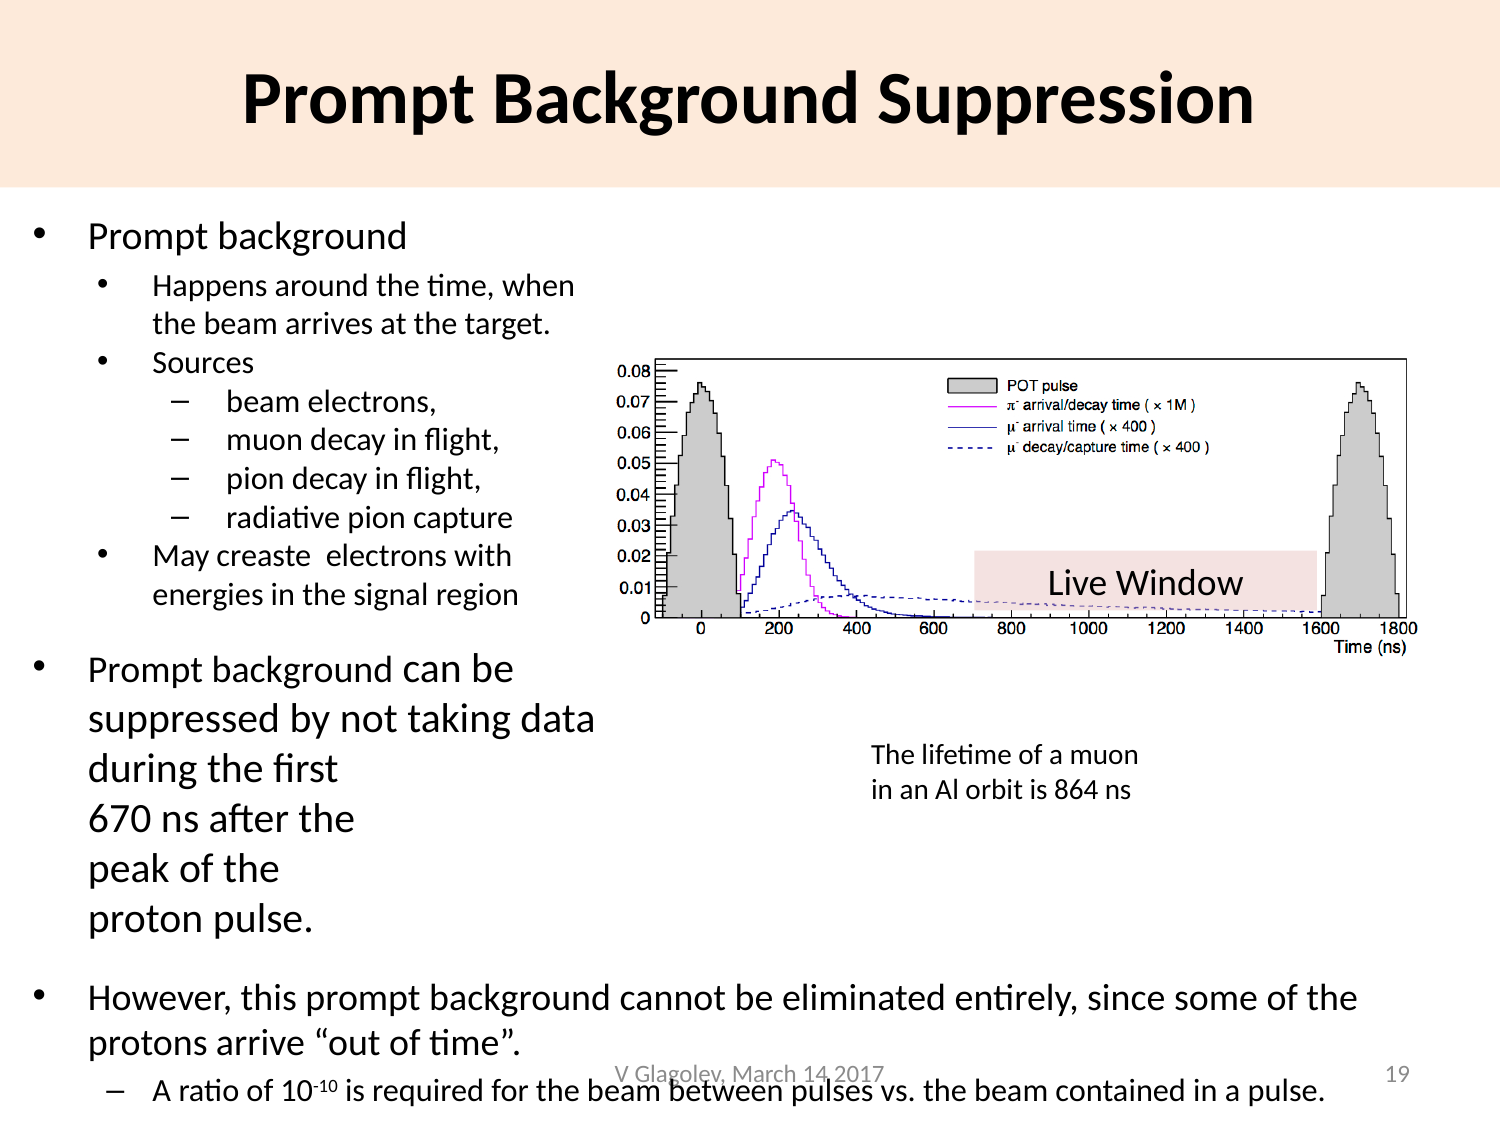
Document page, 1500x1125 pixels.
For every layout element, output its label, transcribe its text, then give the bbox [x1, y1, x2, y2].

footer V Glagolev, March 14 2017 [512, 1042, 988, 1103]
title Prompt Background Suppression [0, 0, 1500, 188]
text_box The lifetime of a muon in an Al orbit is 864 ns [856, 727, 1177, 848]
picture [560, 326, 1500, 658]
slide_number 19 [1074, 1042, 1425, 1103]
list Prompt background Happens around the time, when the beam arrives at the target. Sources beam electrons, muon decay in flight, pion decay in flight, radiative pion capture May creaste electrons with energies in the signal region Prompt background can be suppressed by not taking data during the first 670 ns after the peak of the proton pulse. However, this prompt background cannot be eliminated entirely, since some of the protons arrive “out of time”. A ratio of 10-10 is required for the beam between pulses vs. the beam contained in a pulse. [17, 200, 1441, 1125]
